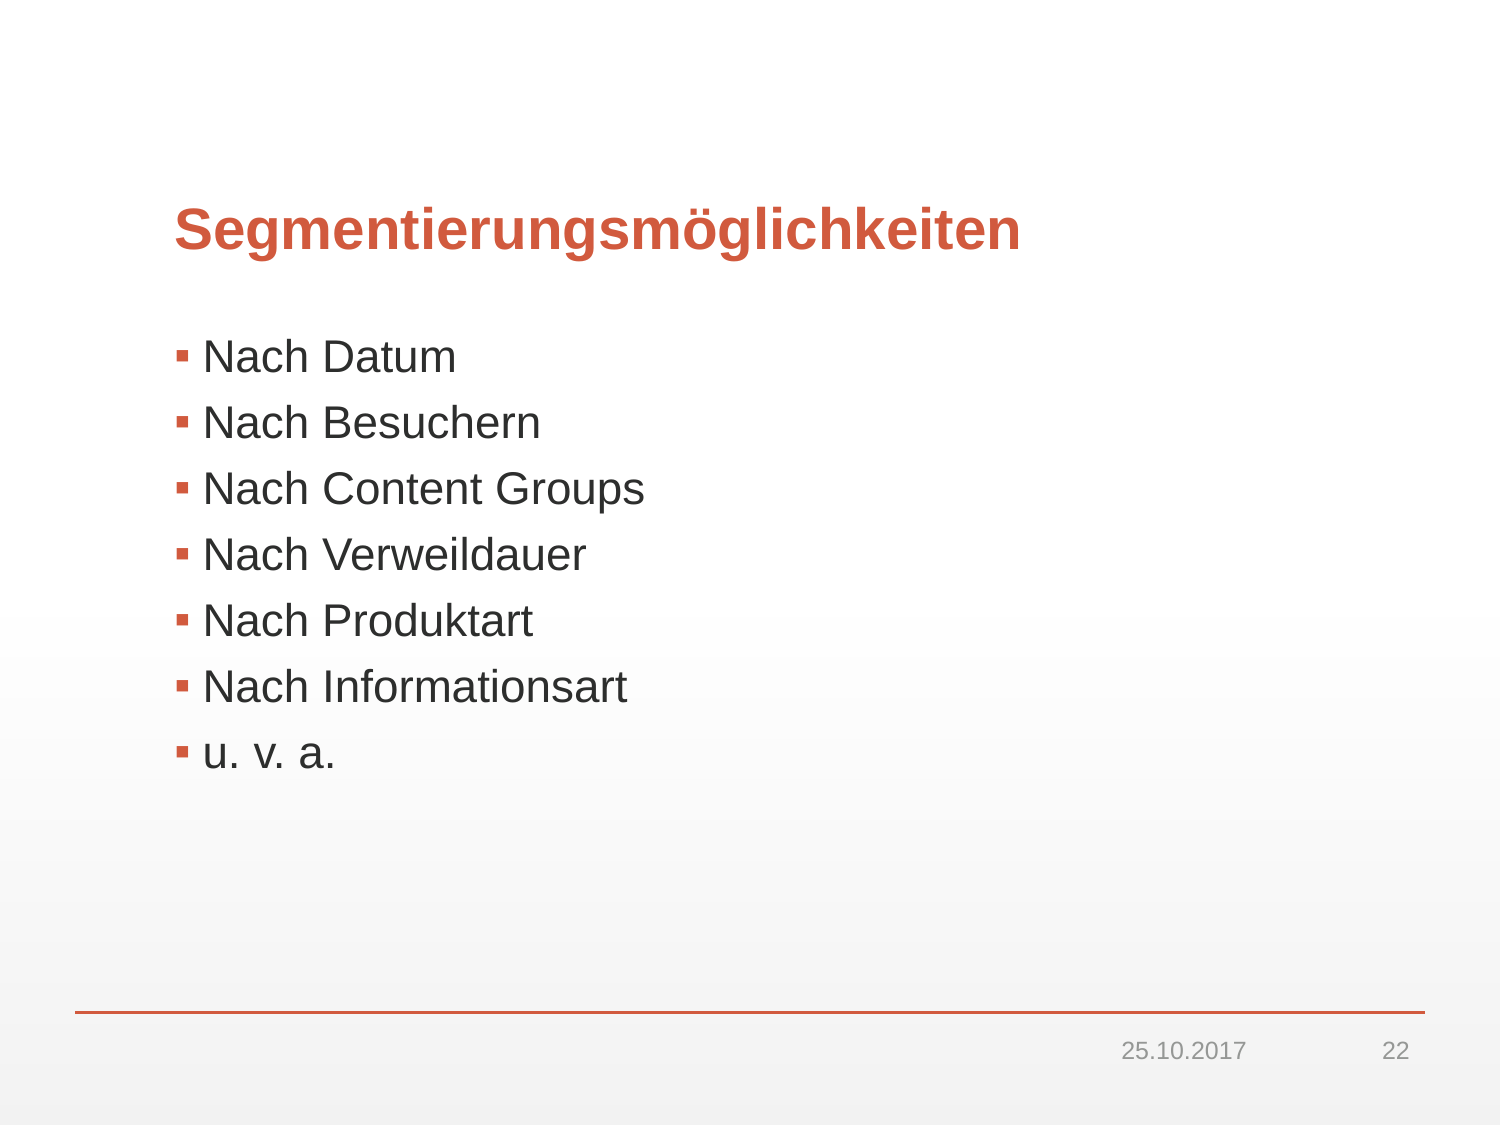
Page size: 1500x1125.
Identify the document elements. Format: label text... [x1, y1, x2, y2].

title Segmentierungsmöglichkeiten [159, 82, 1341, 271]
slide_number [1050, 1031, 1263, 1069]
slide_number 22 [1312, 1031, 1426, 1069]
list Nach Datum Nach Besuchern Nach Content Groups Nach Verweildauer Nach Produktart Nach Informationsart u. v. a. [159, 324, 1341, 950]
